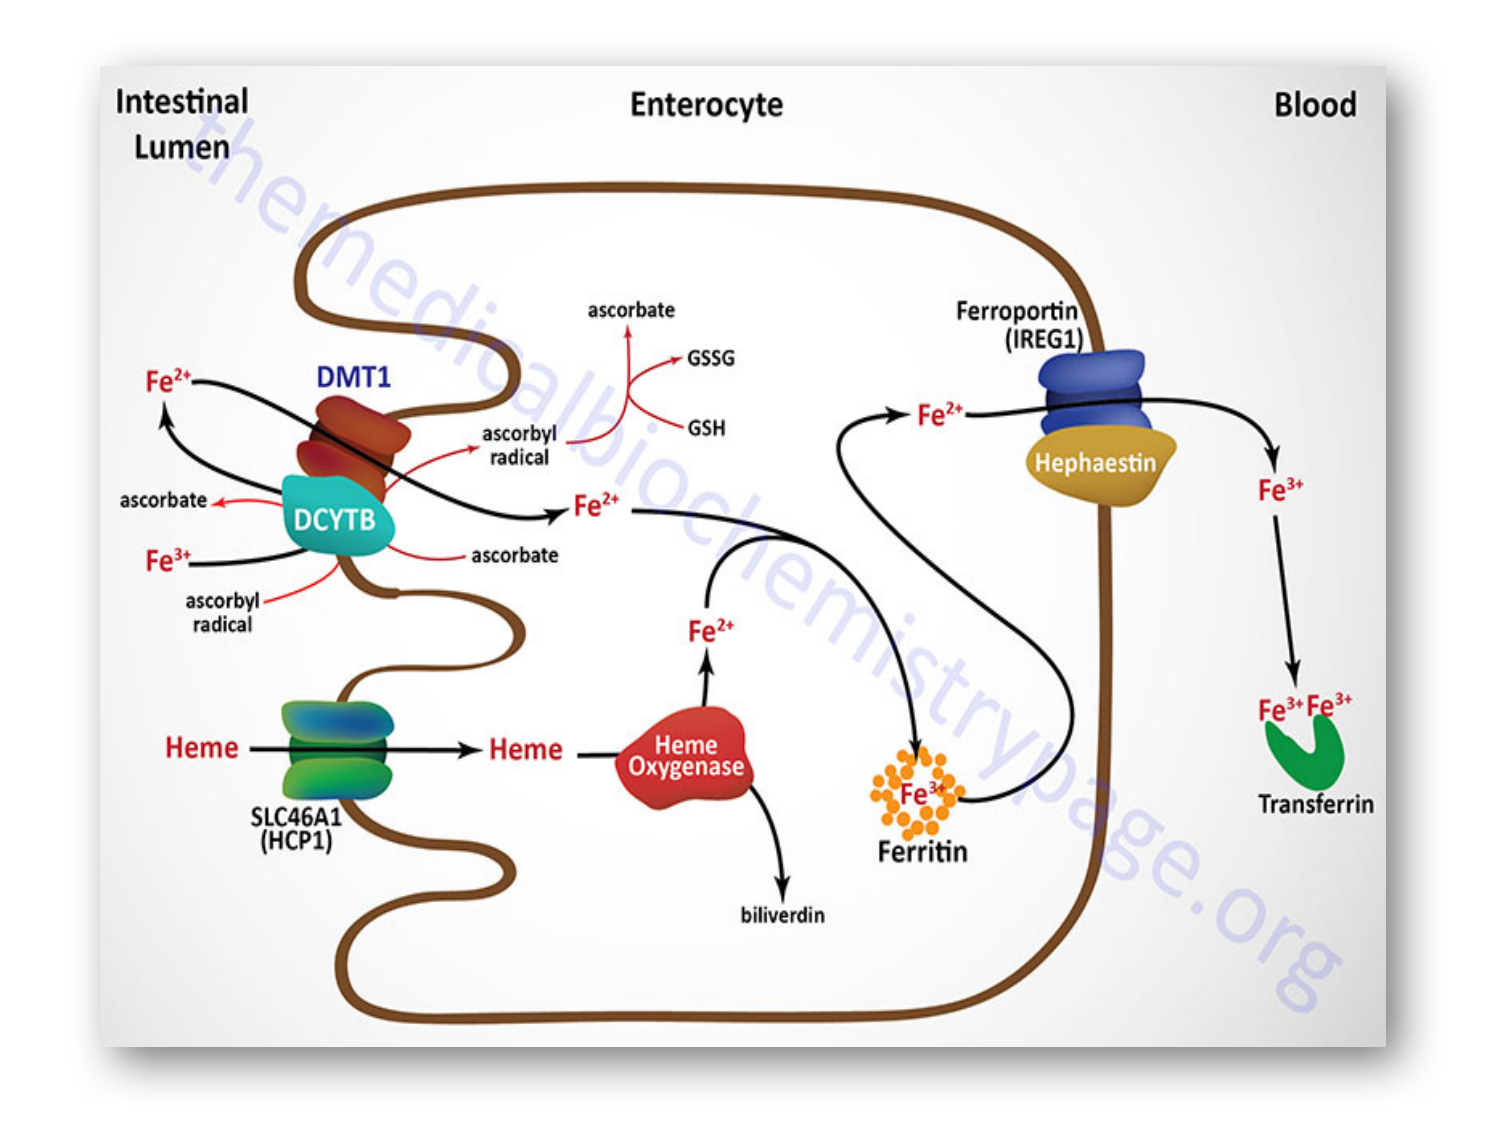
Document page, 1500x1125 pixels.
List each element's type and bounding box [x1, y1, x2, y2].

picture [100, 66, 1386, 1047]
